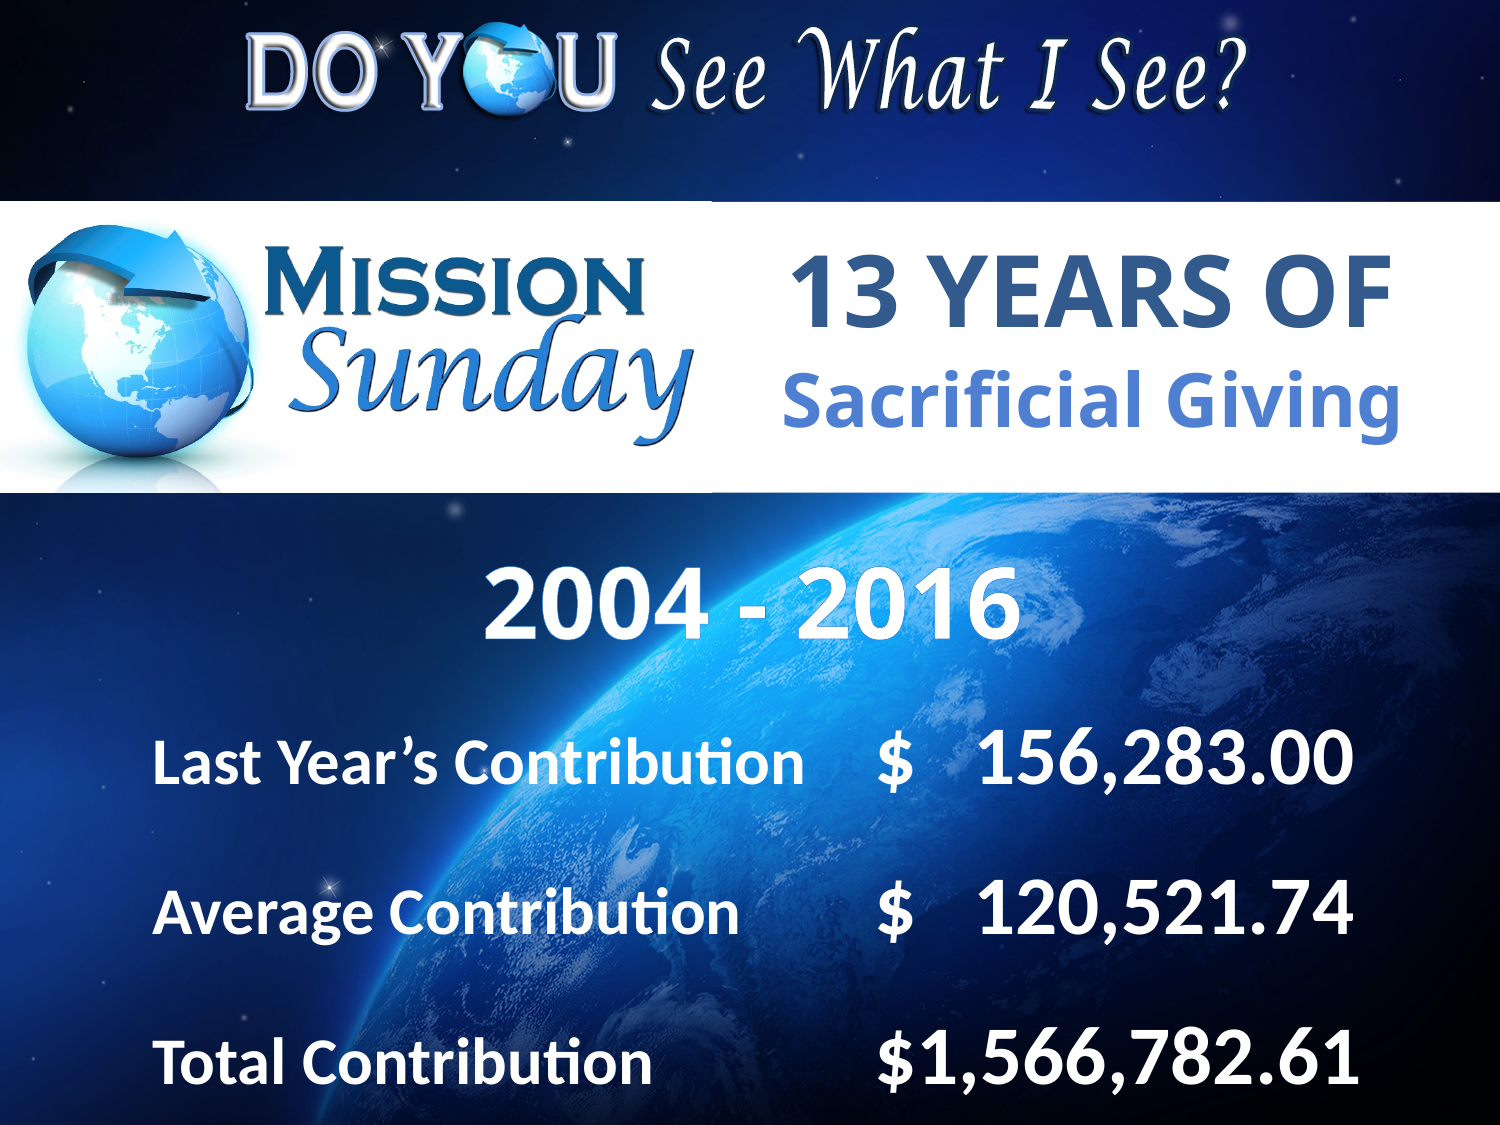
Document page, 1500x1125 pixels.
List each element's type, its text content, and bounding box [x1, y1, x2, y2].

picture [969, 497, 982, 503]
text_box 13 Years of [771, 220, 1437, 356]
picture [0, 494, 1500, 1125]
text_box [0, 201, 1500, 494]
text_box Last Year’s Contribution $ 156,283.00 Average Contribution $ 120,521.74 Total Contribution $1,566,782.61 [137, 643, 1400, 1109]
picture [0, 0, 1500, 493]
text_box 2004 - 2016 [466, 531, 1039, 667]
text_box Sacrificial Giving [766, 345, 1420, 451]
